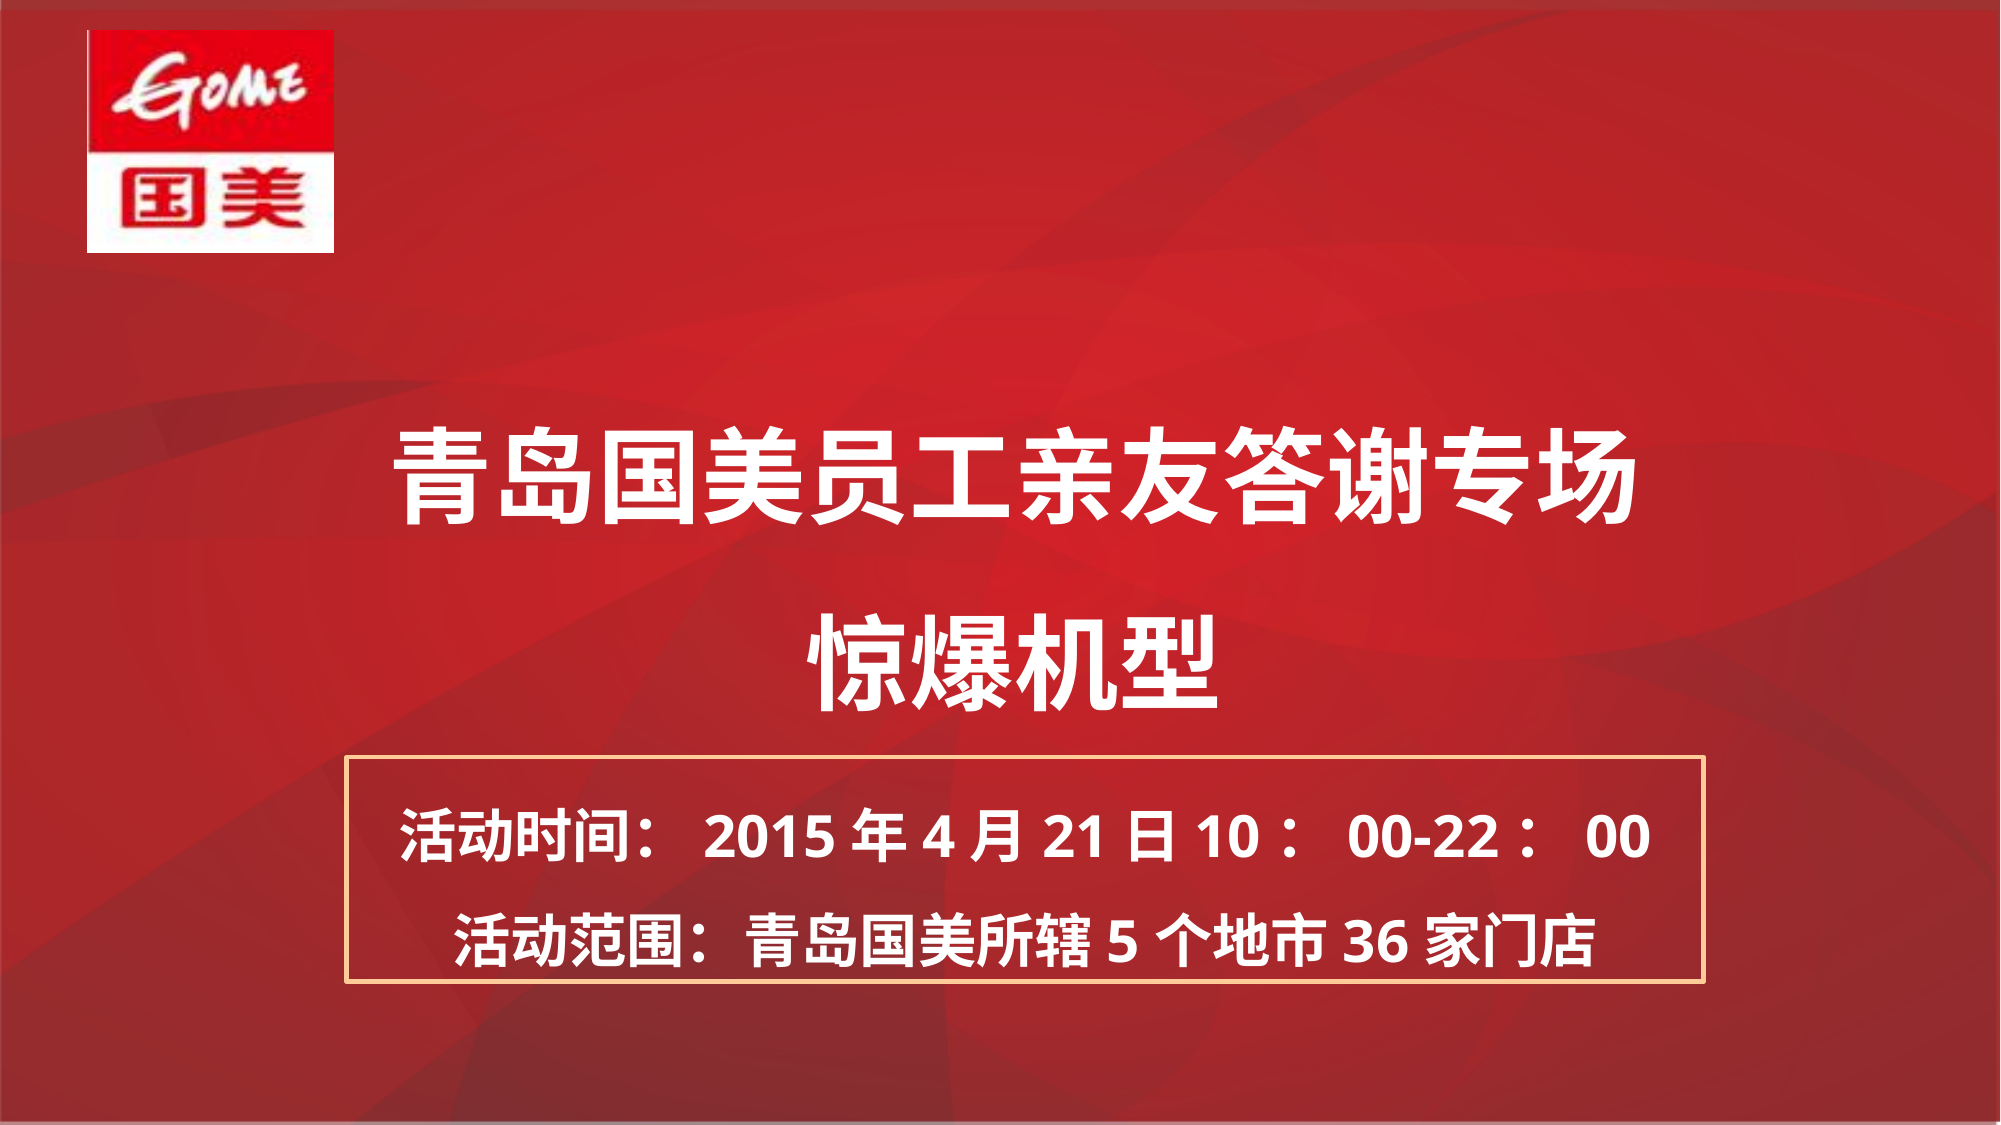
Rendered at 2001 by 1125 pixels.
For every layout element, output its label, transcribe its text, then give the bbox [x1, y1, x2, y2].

text_box 青岛国美员工亲友答谢专场惊爆机型 [342, 341, 1687, 731]
picture [0, 0, 2001, 1125]
text_box 活动时间：2015年4月21日10：00-22：00 活动范围：青岛国美所辖5个地市36家门店 [346, 757, 1704, 982]
